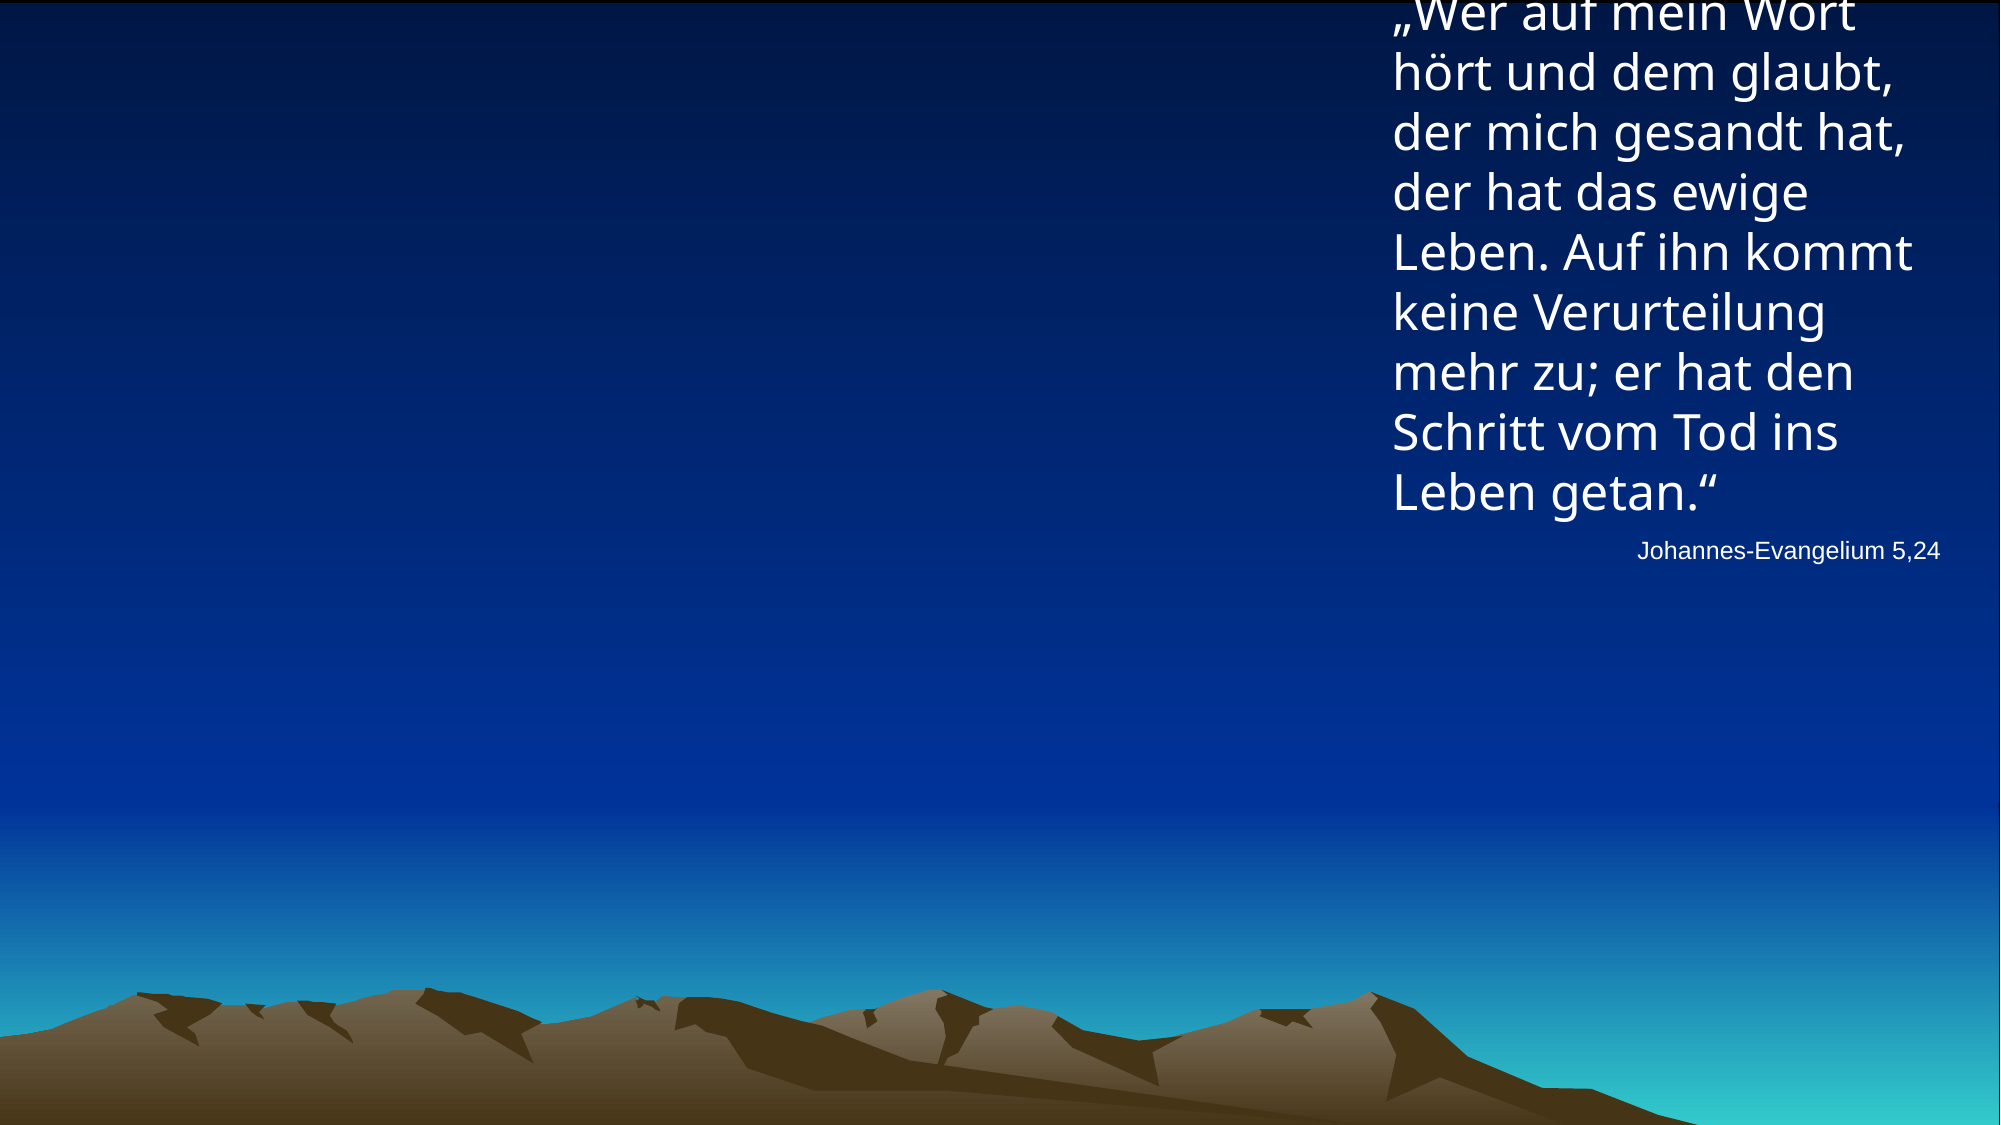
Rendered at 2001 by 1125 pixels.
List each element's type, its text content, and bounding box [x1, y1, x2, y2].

subtitle Johannes-Evangelium 5,24 [1271, 527, 1957, 1125]
title „Wer auf mein Wort hört und dem glaubt, der mich gesandt hat, der hat das ewige Leben. Auf ihn kommt keine Verurteilung mehr zu; er hat den Schritt vom Tod ins Leben getan.“ [1377, 0, 1981, 529]
